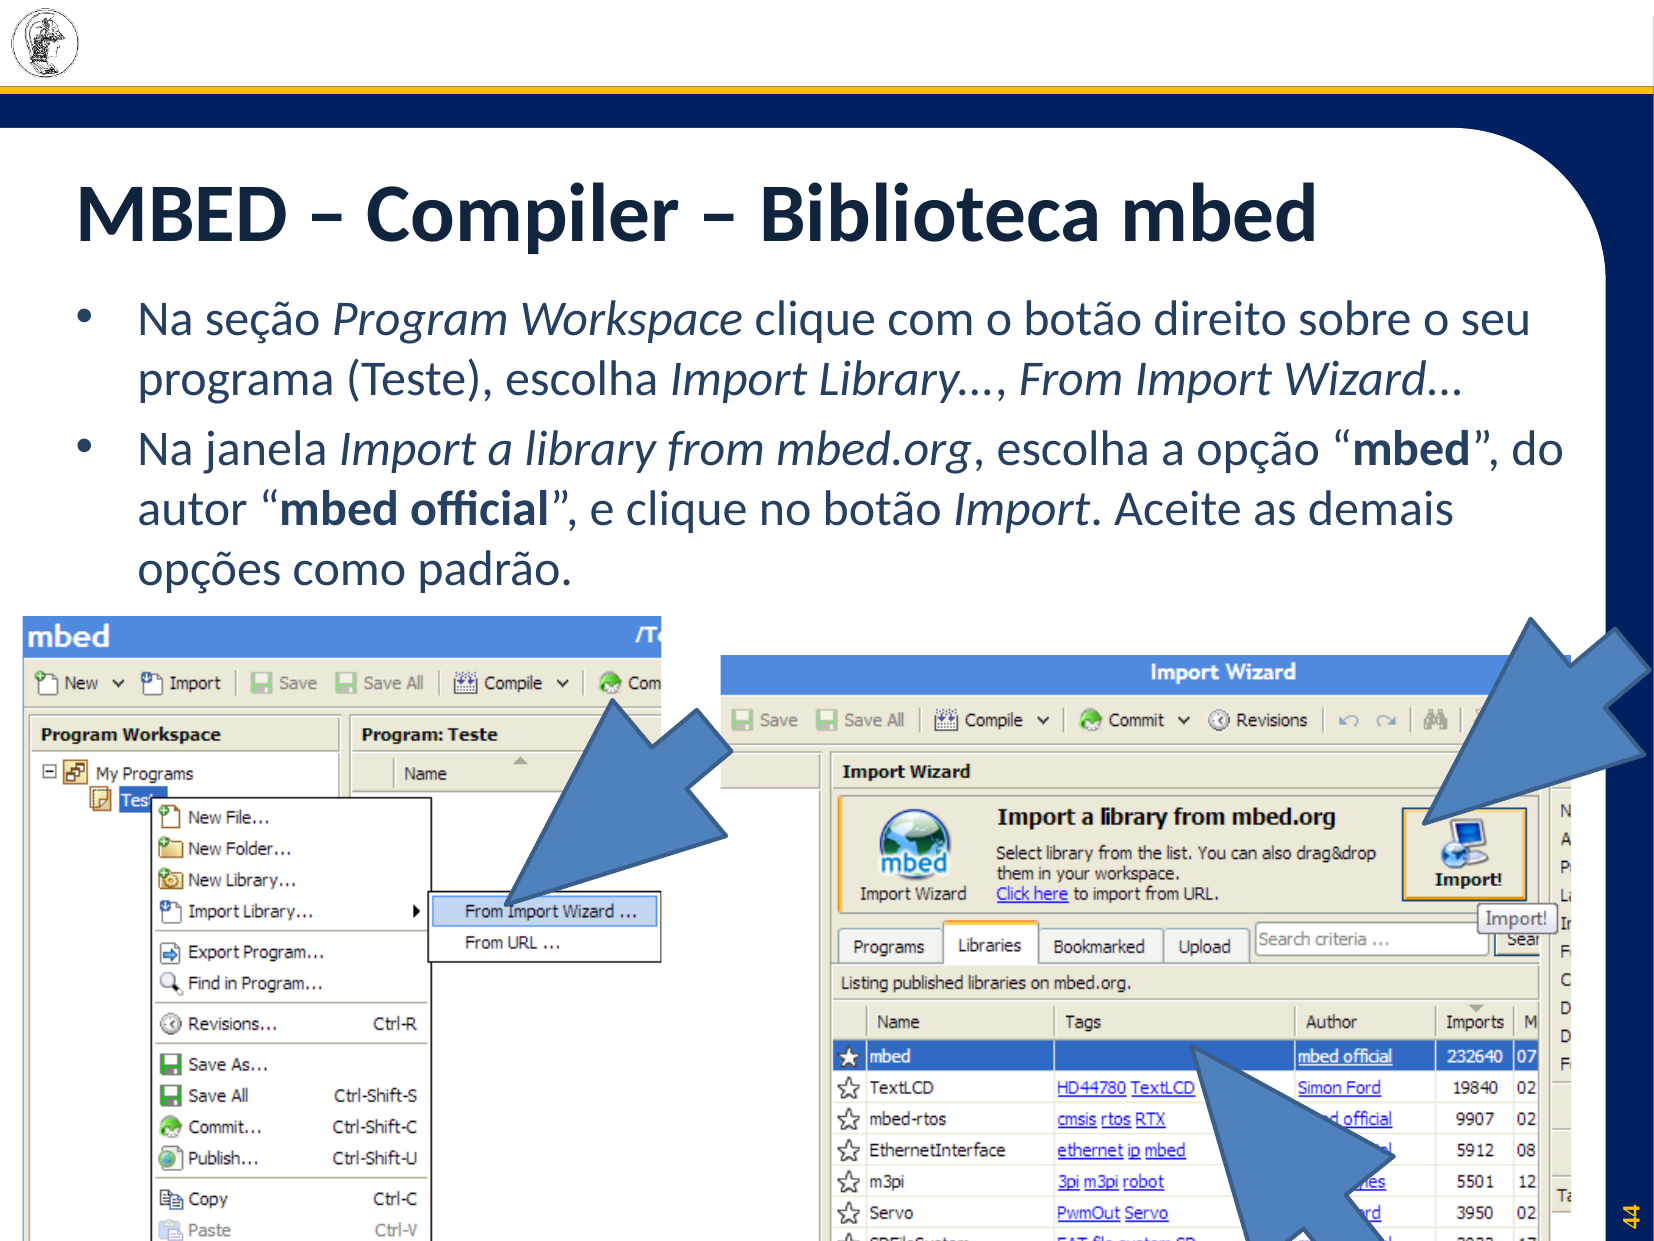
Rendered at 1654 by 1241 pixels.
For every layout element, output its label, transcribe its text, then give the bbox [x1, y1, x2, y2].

picture [22, 616, 662, 1241]
text_box [1575, 626, 1652, 779]
picture [11, 8, 79, 78]
picture [720, 655, 1572, 1241]
title MBED – Compiler – Biblioteca mbed [58, 127, 1548, 277]
list Na seção Program Workspace clique com o botão direito sobre o seu programa (Teste), escolha Import Library..., From Import Wizard... Na janela Import a library from mbed.org, escolha a opção “mbed”, do autor “mbed official”, e clique no botão Import. Aceite as demais opções como padrão. [58, 277, 1595, 732]
text_box [666, 707, 715, 857]
text_box [1510, 616, 1562, 653]
